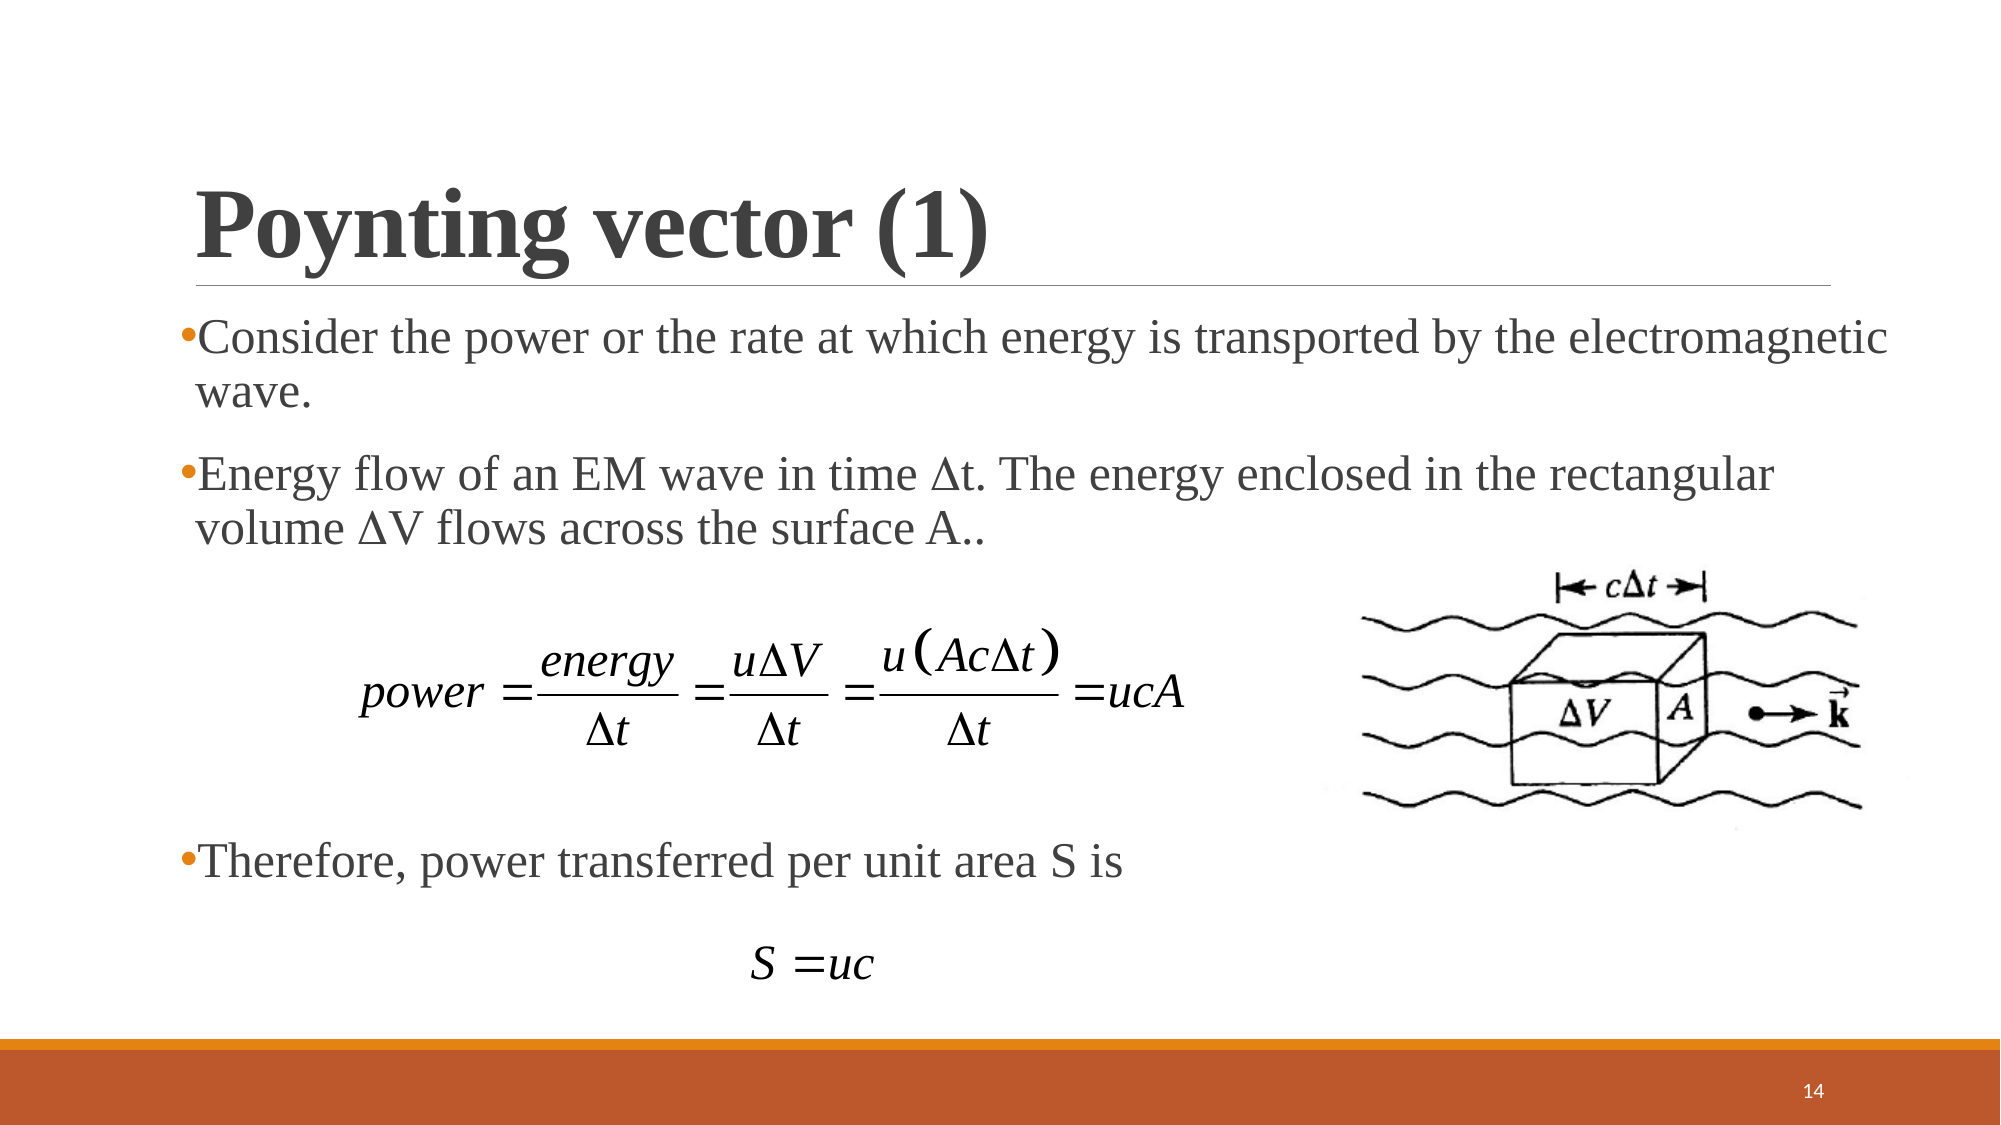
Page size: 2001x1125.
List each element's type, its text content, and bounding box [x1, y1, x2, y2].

title Poynting vector (1) [180, 47, 1830, 285]
list Consider the power or the rate at which energy is transported by the electromagnetic wave. Energy flow of an EM wave in time t. The energy enclosed in the rectangular volume V flows across the surface A.. Therefore, power transferred per unit area S is [180, 302, 1893, 963]
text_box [346, 620, 1193, 758]
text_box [741, 933, 883, 993]
slide_number 14 [1624, 1059, 1840, 1120]
picture [1314, 546, 1934, 831]
